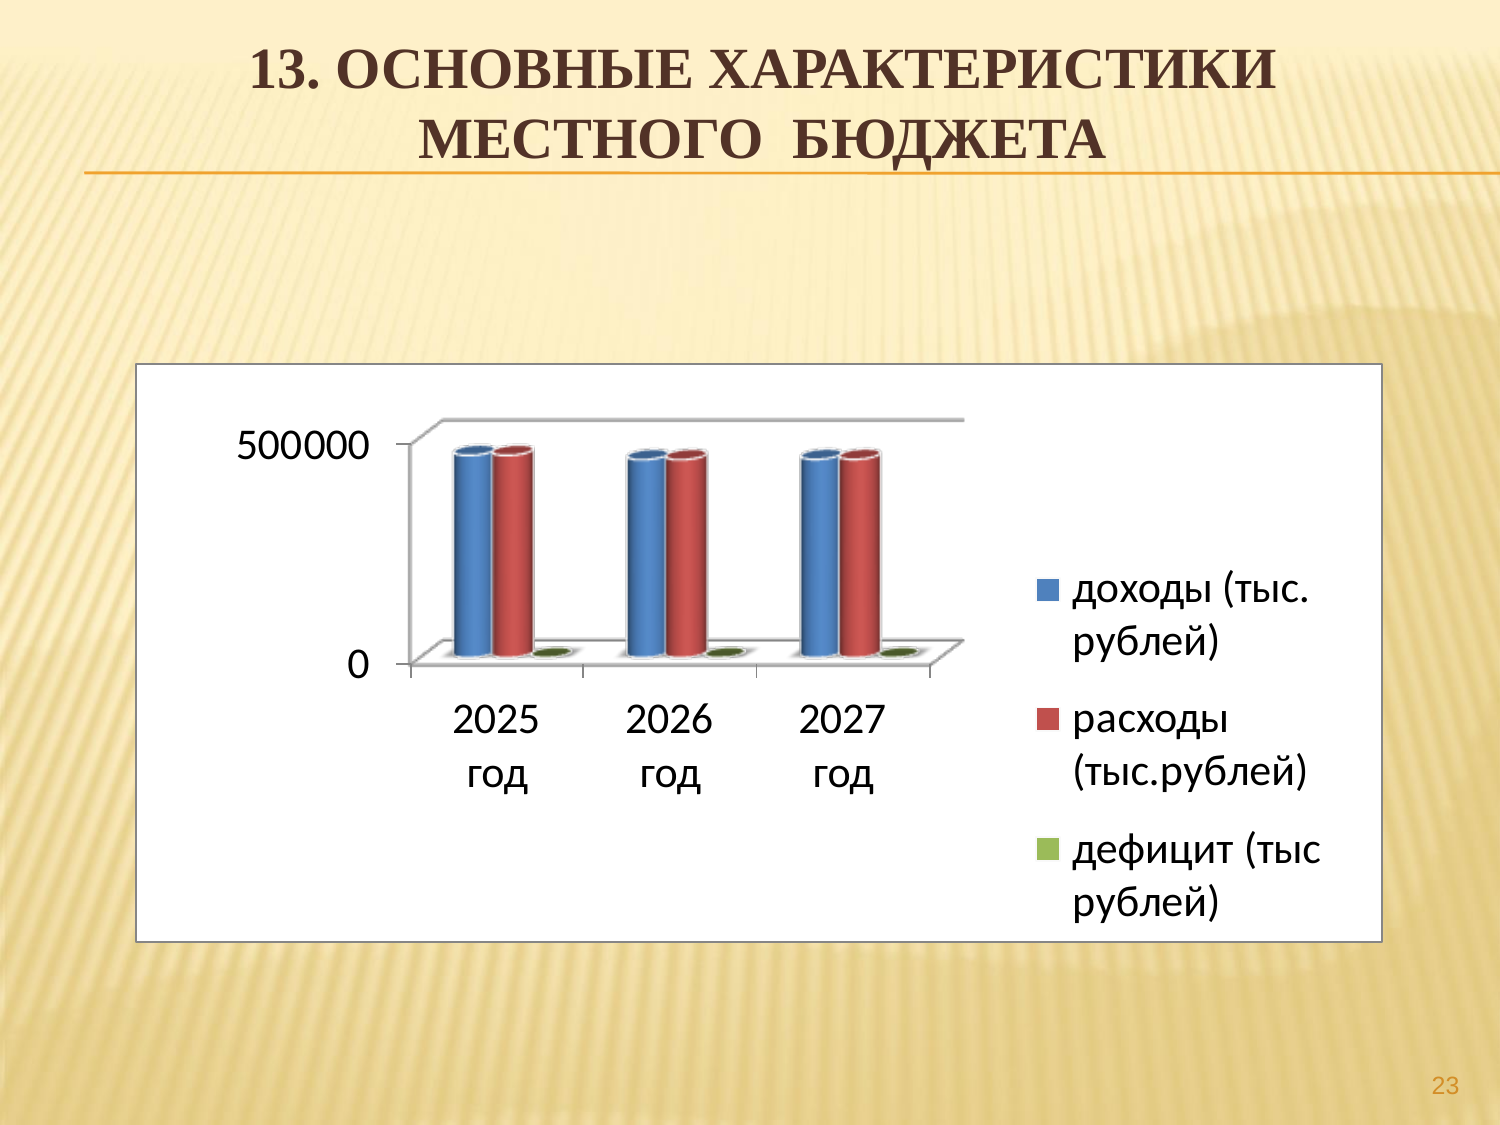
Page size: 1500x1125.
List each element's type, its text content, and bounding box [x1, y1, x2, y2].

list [125, 353, 1393, 951]
picture [0, 0, 1500, 1125]
slide_number 23 [1350, 1061, 1475, 1103]
title 13. ОСНОВНЫЕ ХАРАКТЕРИСТИКИ МЕСТНОГО БЮДЖЕТА [50, 30, 1475, 169]
